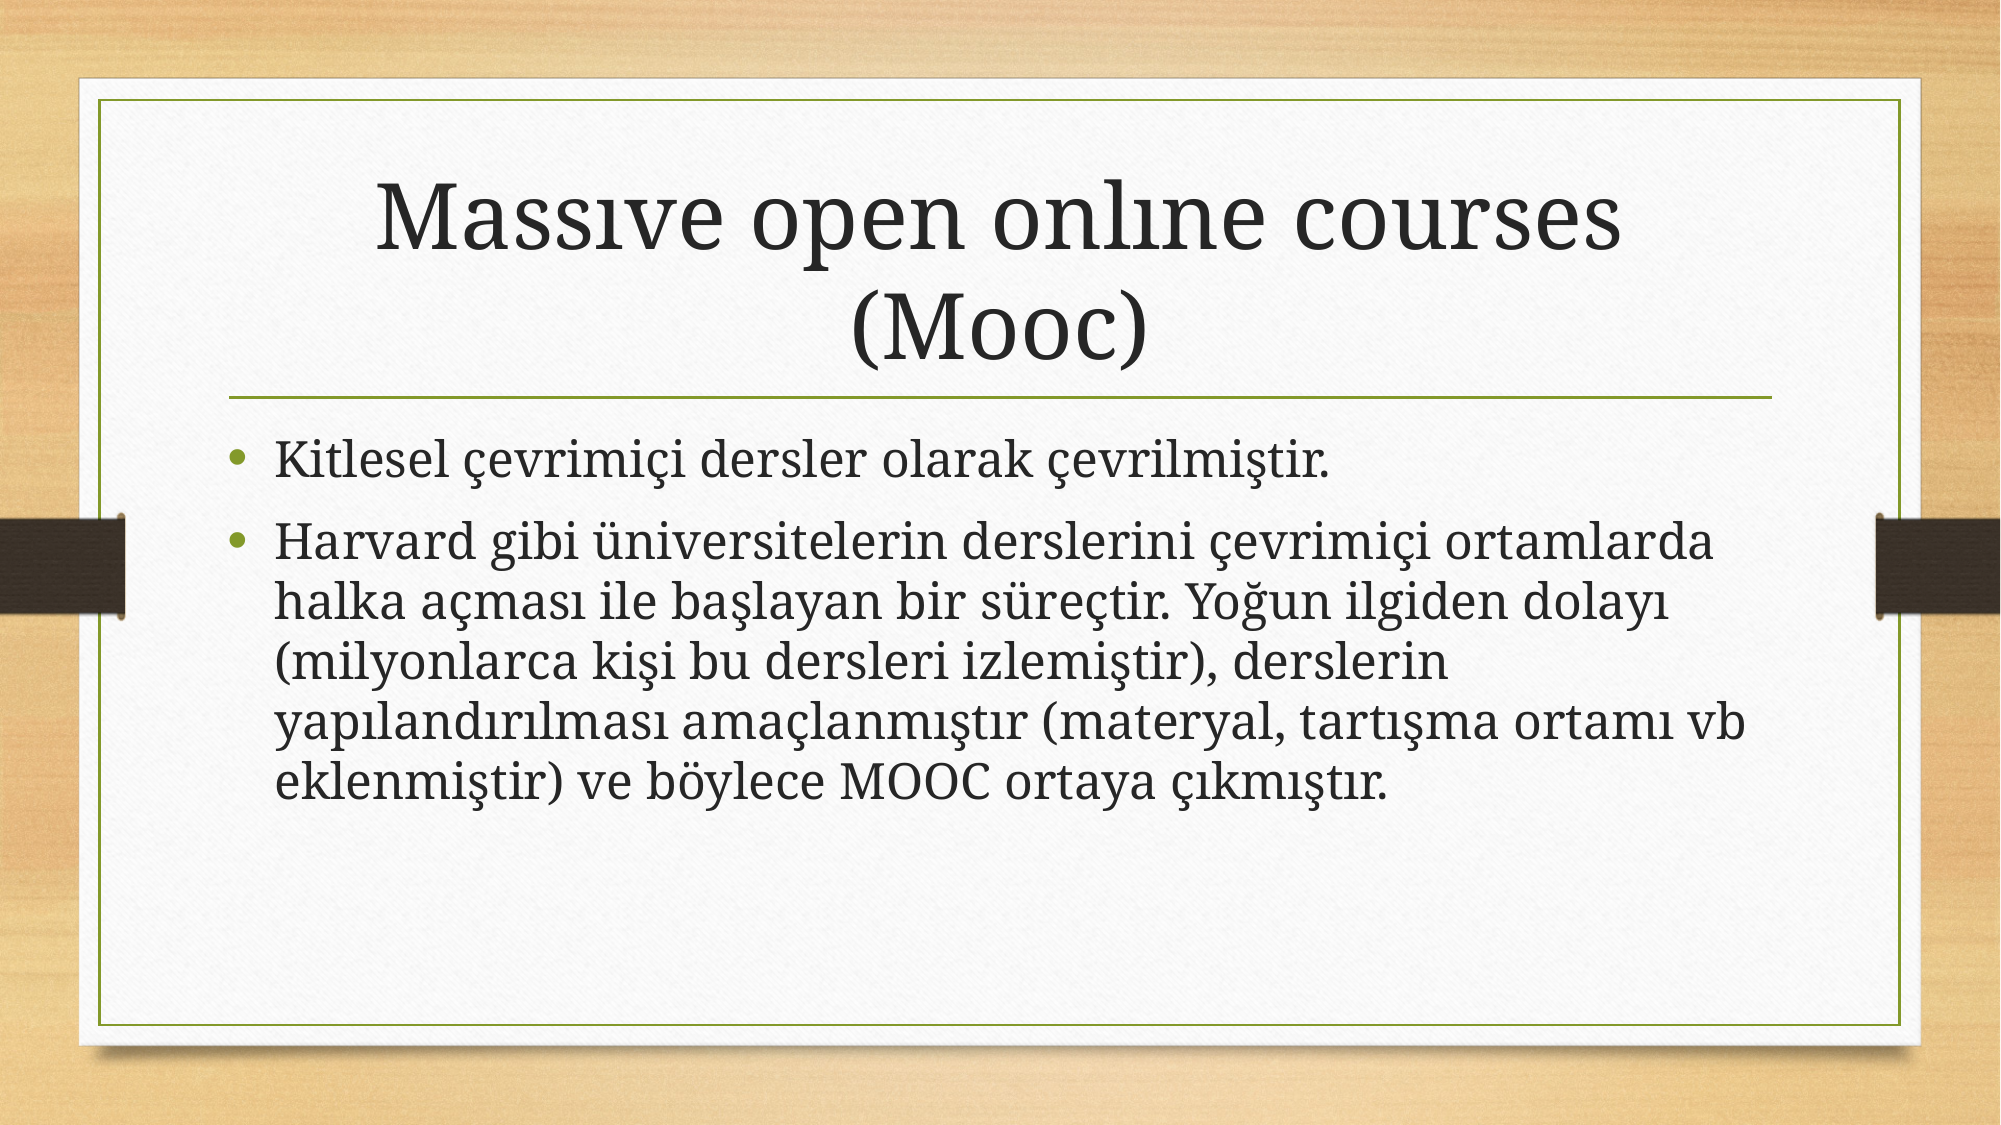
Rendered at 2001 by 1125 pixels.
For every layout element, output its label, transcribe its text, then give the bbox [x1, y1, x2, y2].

list Kitlesel çevrimiçi dersler olarak çevrilmiştir. Harvard gibi üniversitelerin derslerini çevrimiçi ortamlarda halka açması ile başlayan bir süreçtir. Yoğun ilgiden dolayı (milyonlarca kişi bu dersleri izlemiştir), derslerin yapılandırılması amaçlanmıştır (materyal, tartışma ortamı vb eklenmiştir) ve böylece MOOC ortaya çıkmıştır. [212, 419, 1788, 964]
title Massıve open onlıne courses (Mooc) [212, 161, 1788, 375]
picture [0, 0, 2001, 1125]
